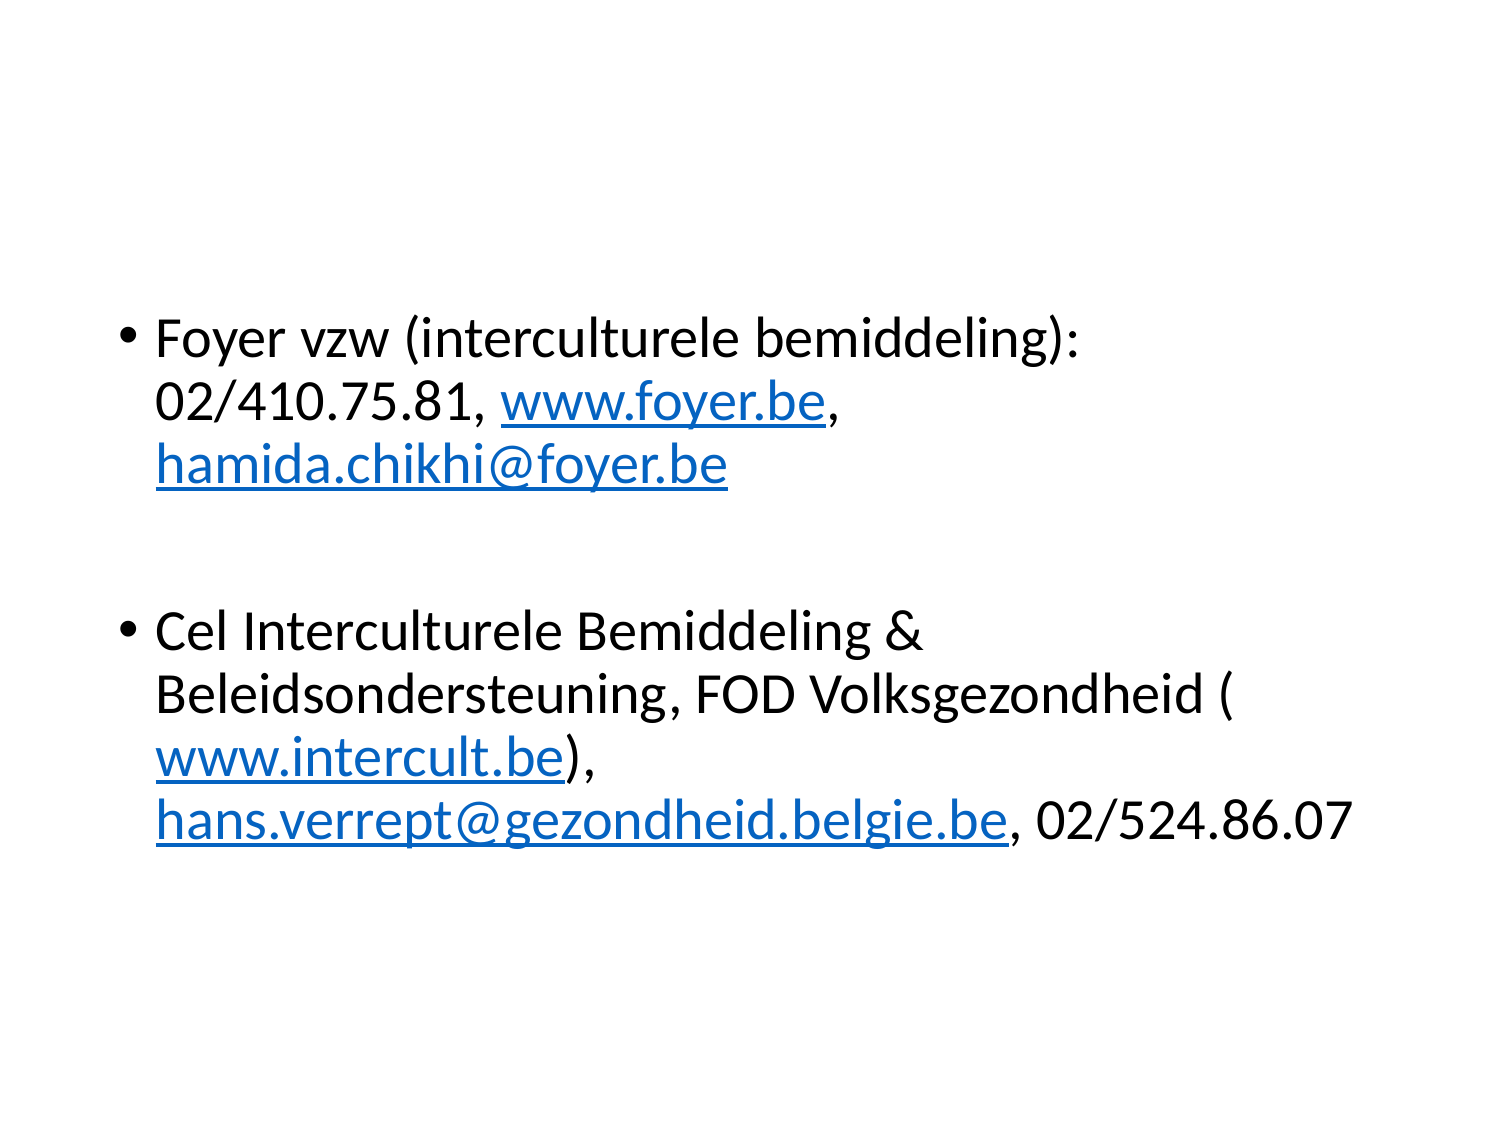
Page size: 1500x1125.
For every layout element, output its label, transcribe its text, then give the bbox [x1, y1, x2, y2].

list Foyer vzw (interculturele bemiddeling): 02/410.75.81, www.foyer.be, hamida.chikhi@foyer.be Cel Interculturele Bemiddeling & Beleidsondersteuning, FOD Volksgezondheid (www.intercult.be), hans.verrept@gezondheid.belgie.be, 02/524.86.07 [103, 299, 1397, 1014]
